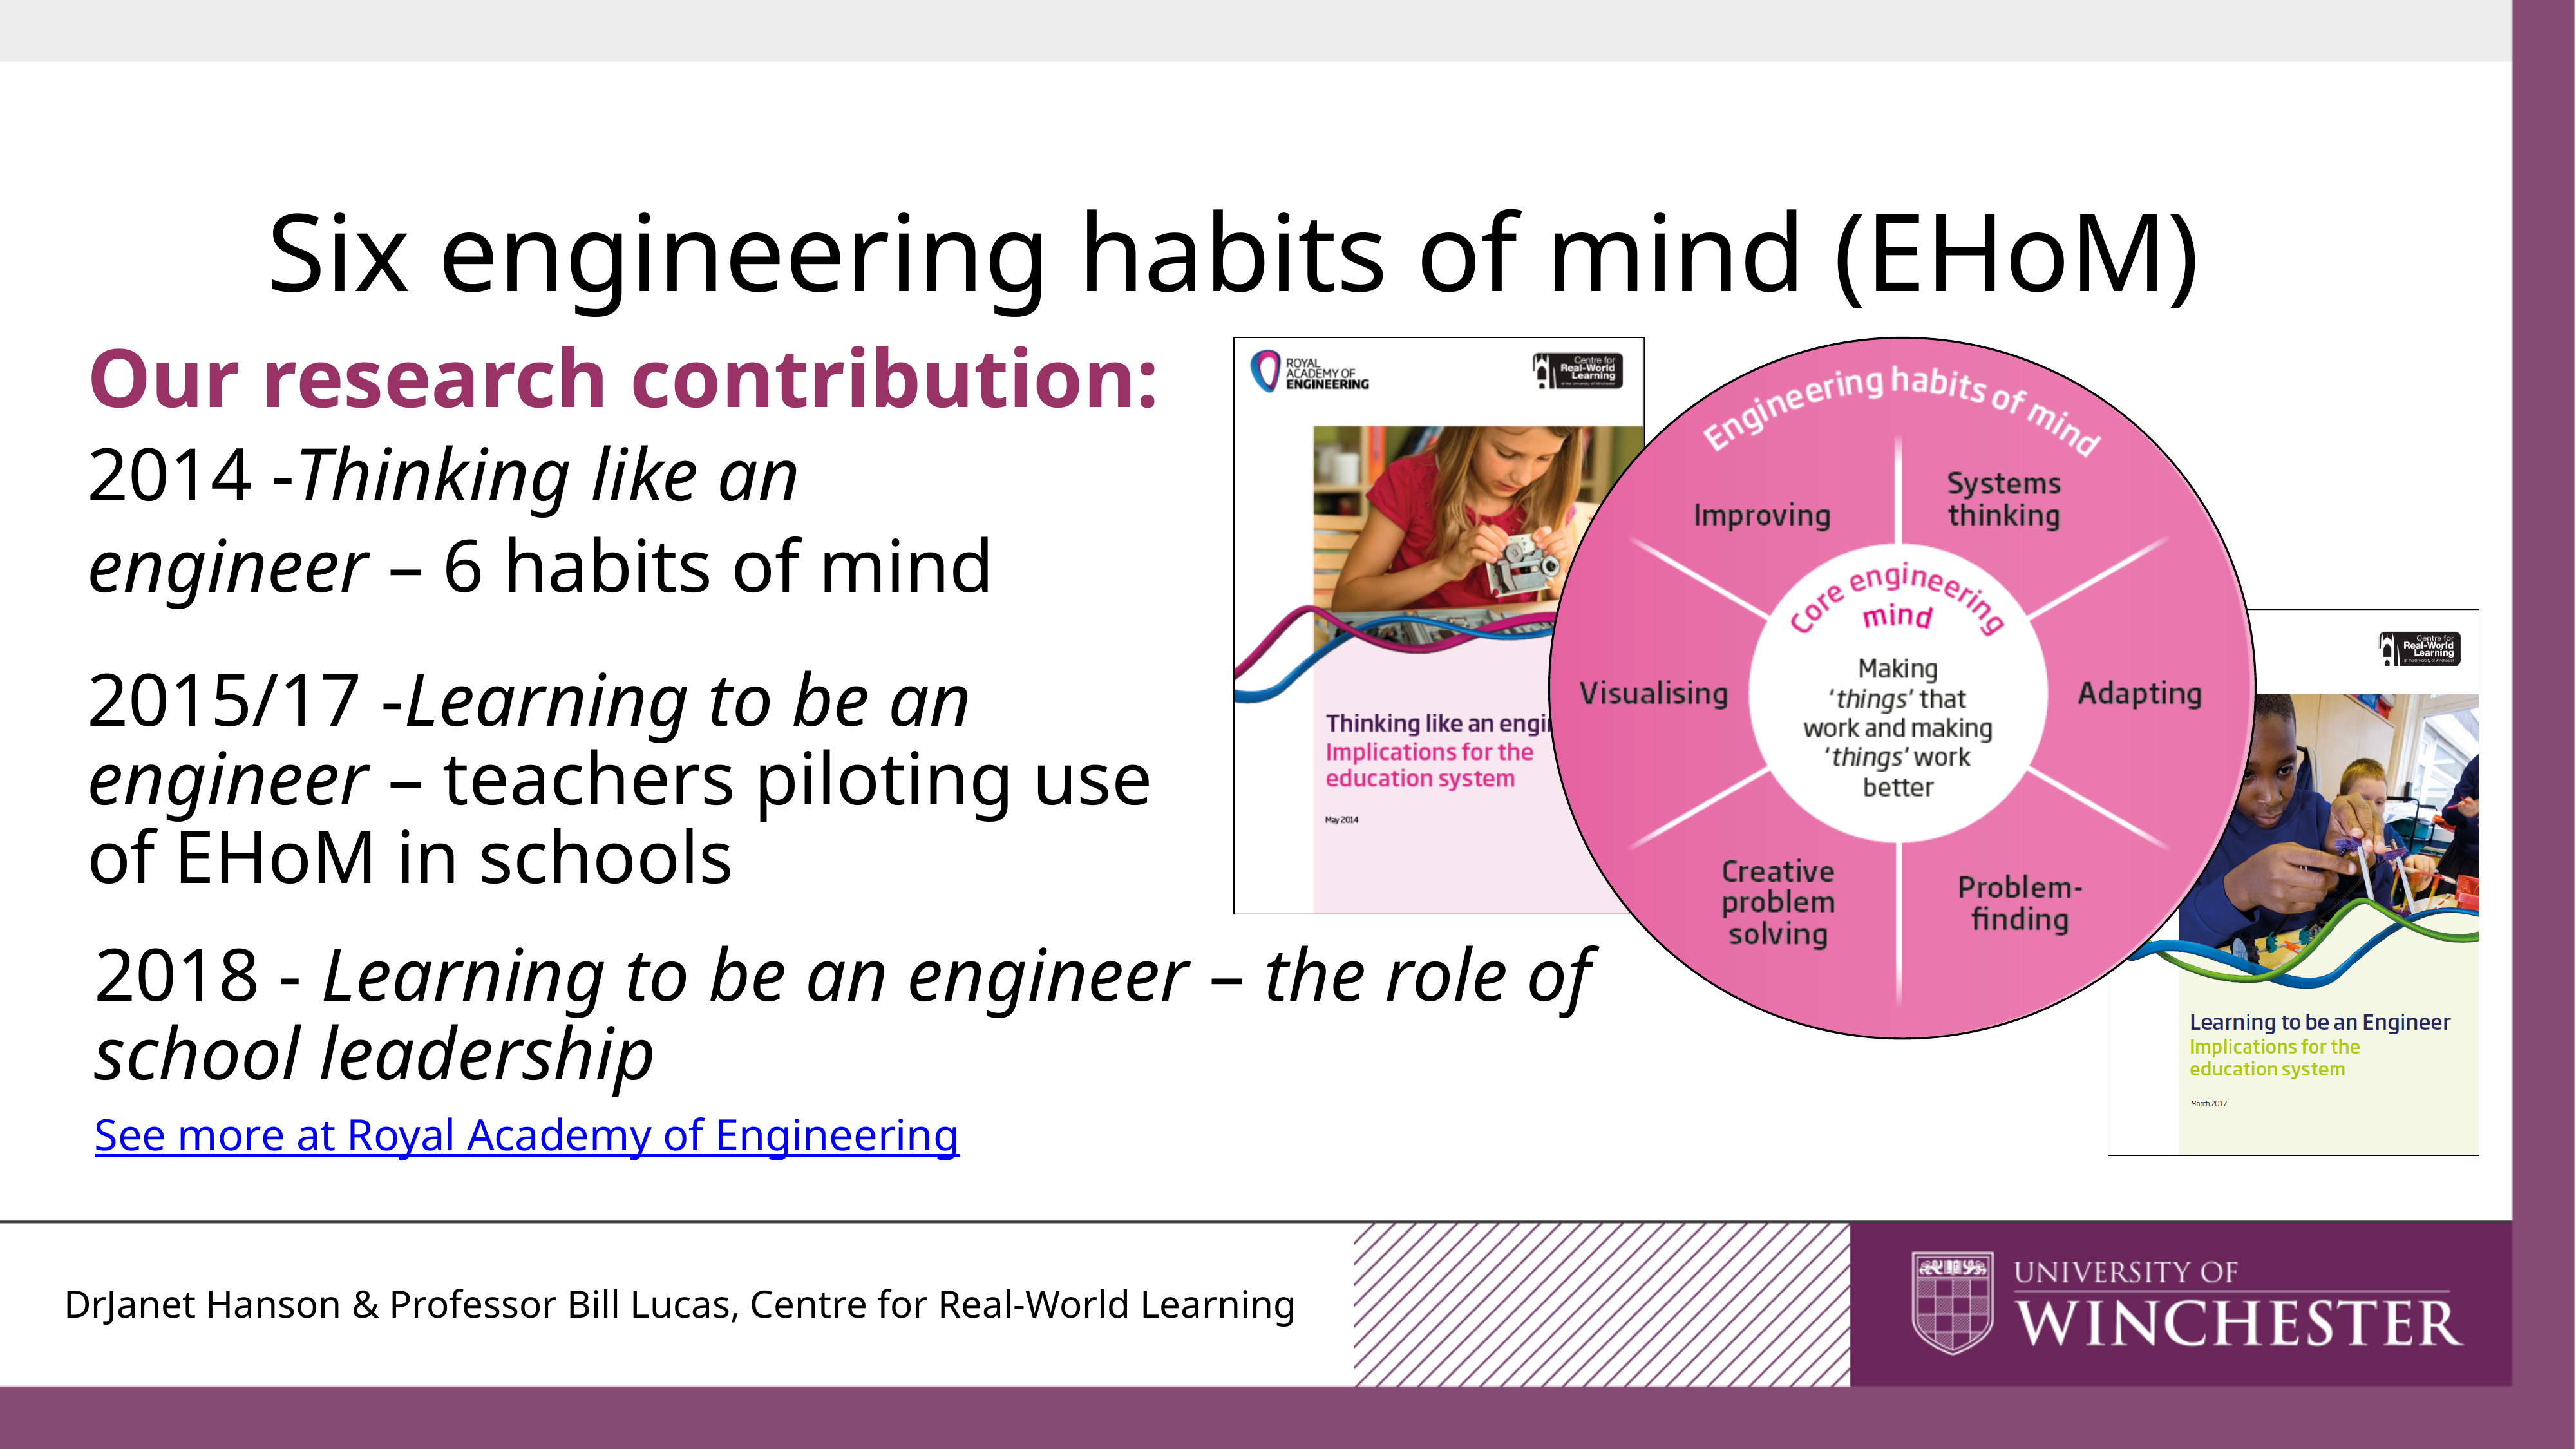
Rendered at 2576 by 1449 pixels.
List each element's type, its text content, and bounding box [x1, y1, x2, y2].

text_box Six engineering habits of mind (EHoM) [86, 146, 2382, 277]
text_box 2018 - Learning to be an engineer – the role of school leadership See more at Royal Academy of Engineering [86, 931, 1671, 1169]
text_box DrJanet Hanson & Professor Bill Lucas, Centre for Real-World Learning [56, 1273, 1471, 1333]
text_box Our research contribution: 2014 -Thinking like an engineer – 6 habits of mind 2015/17 -Learning to be an engineer – teachers piloting use of EHoM in schools [86, 337, 1213, 931]
picture [0, 0, 2576, 1449]
